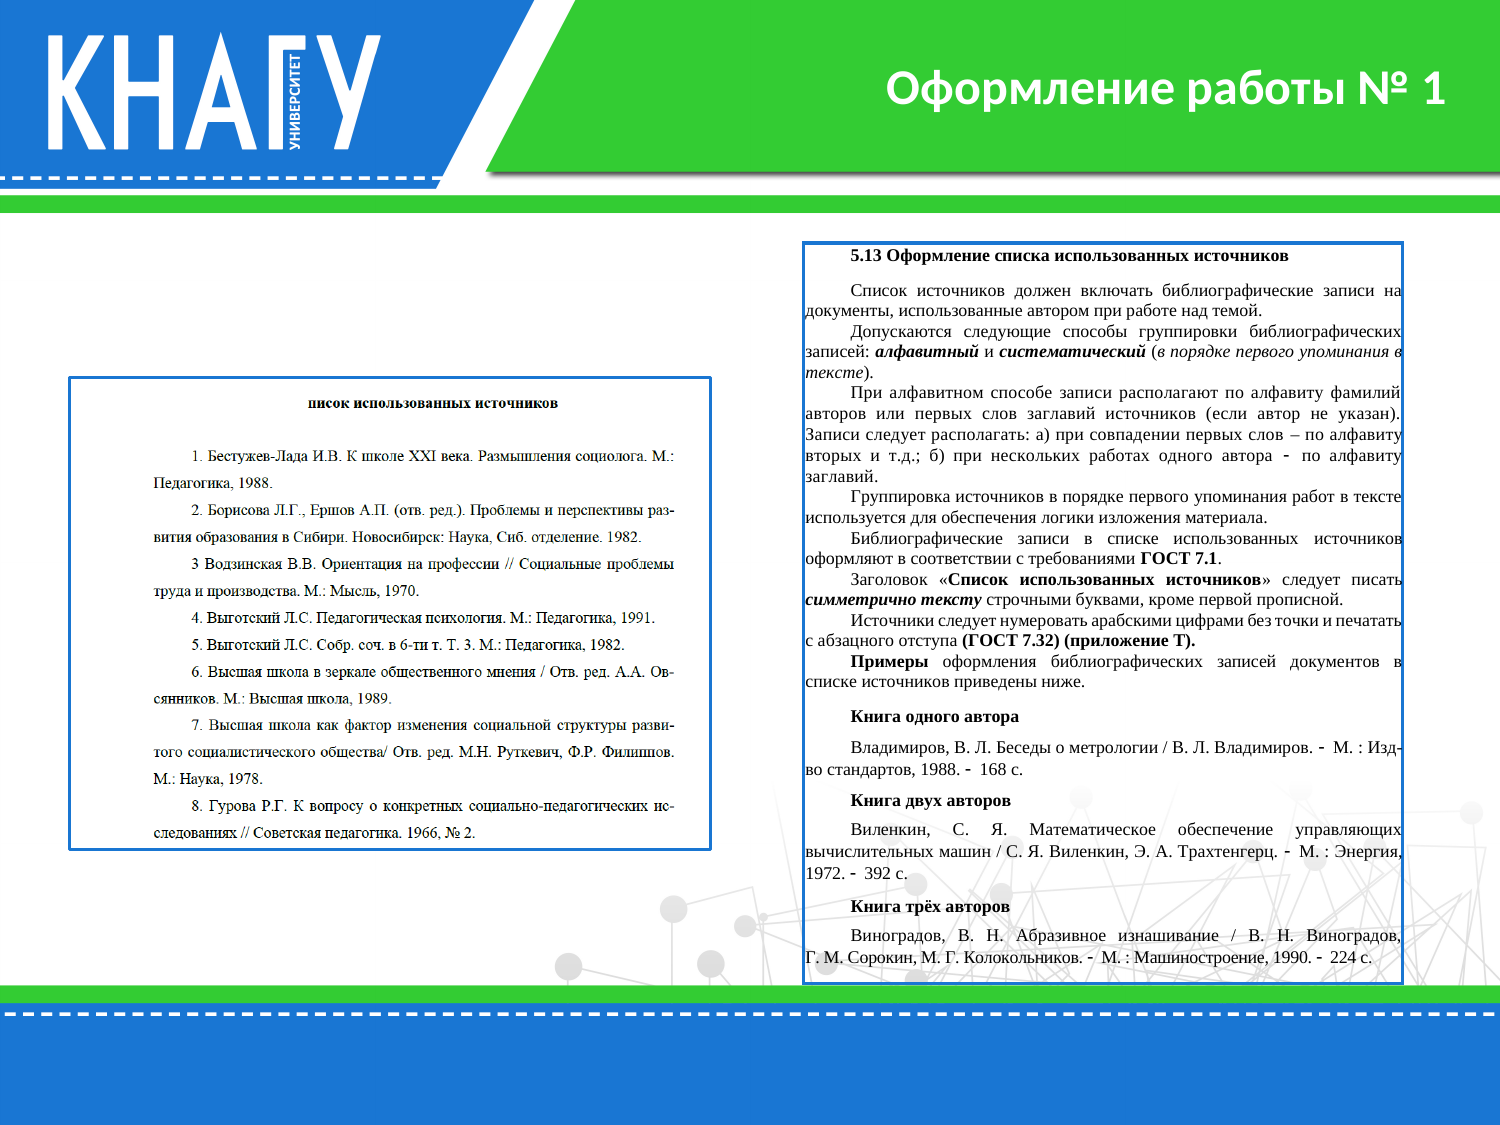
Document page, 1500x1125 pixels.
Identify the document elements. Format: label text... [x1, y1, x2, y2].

picture [0, 0, 1500, 1125]
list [805, 244, 1402, 983]
title Оформление работы № 1 [574, 0, 1462, 178]
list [71, 379, 709, 848]
